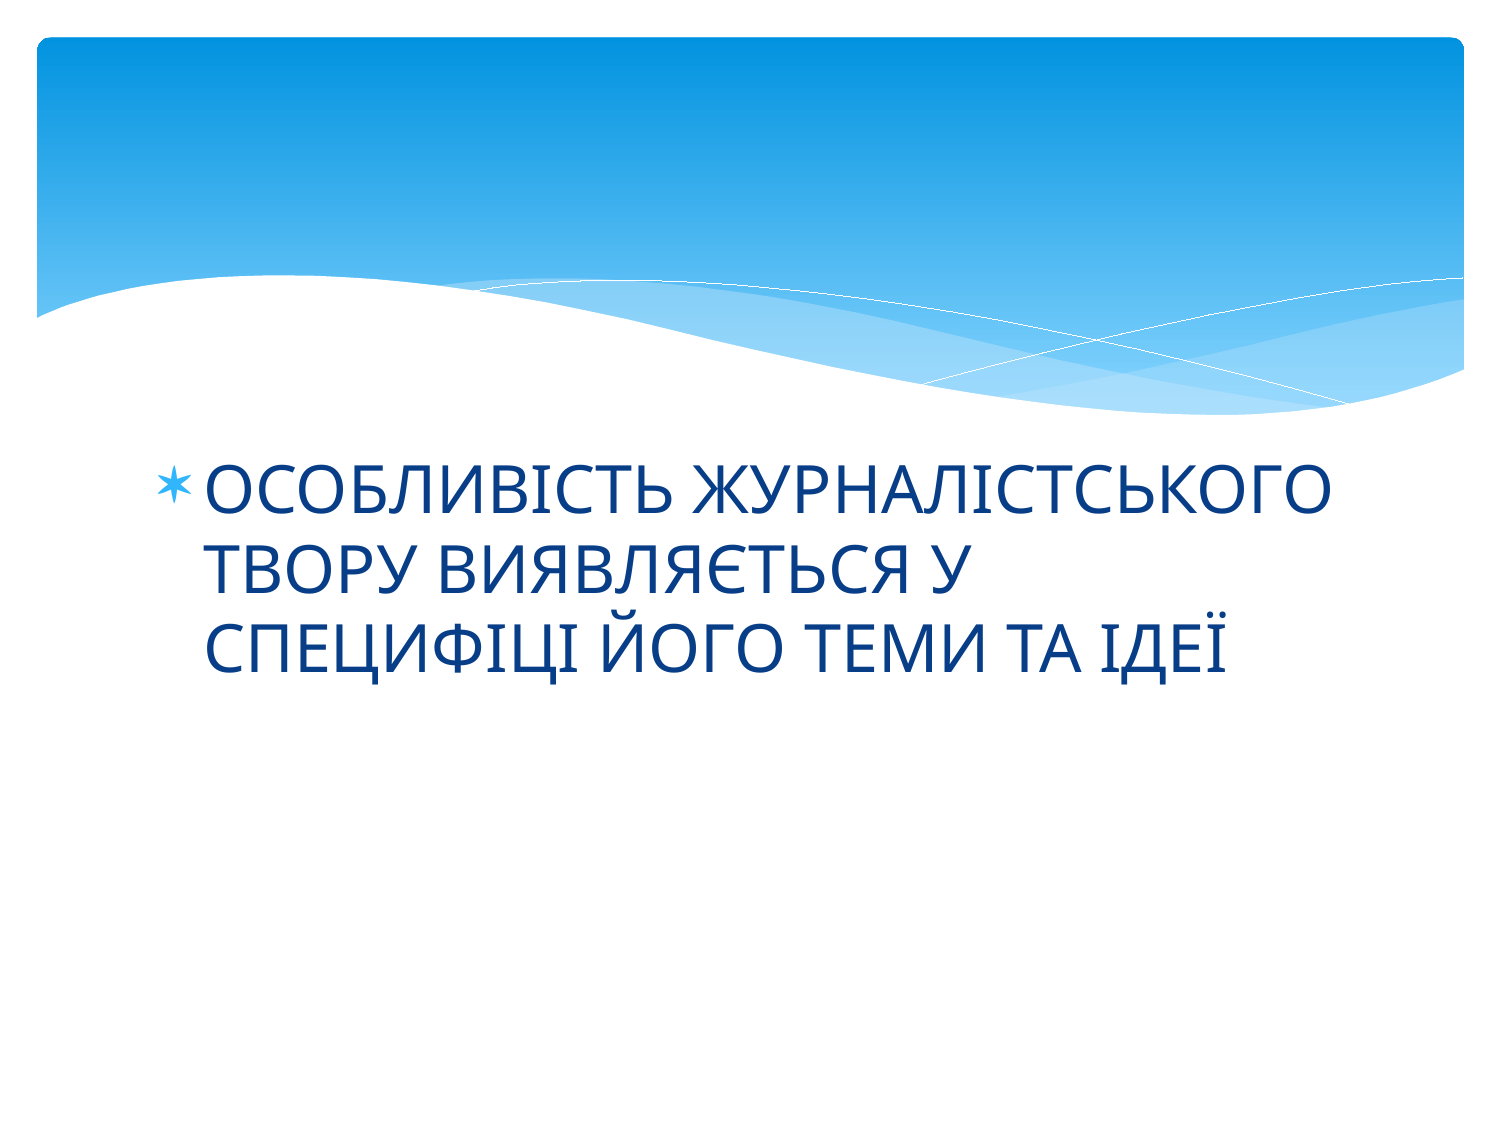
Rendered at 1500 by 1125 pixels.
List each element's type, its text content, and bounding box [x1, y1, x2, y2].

title [75, 55, 1425, 261]
list ОСОБЛИВІСТЬ ЖУРНАЛІСТСЬКОГО ТВОРУ ВИЯВЛЯЄТЬСЯ У СПЕЦИФІЦІ ЙОГО ТЕМИ ТА ІДЕЇ [143, 438, 1359, 1005]
